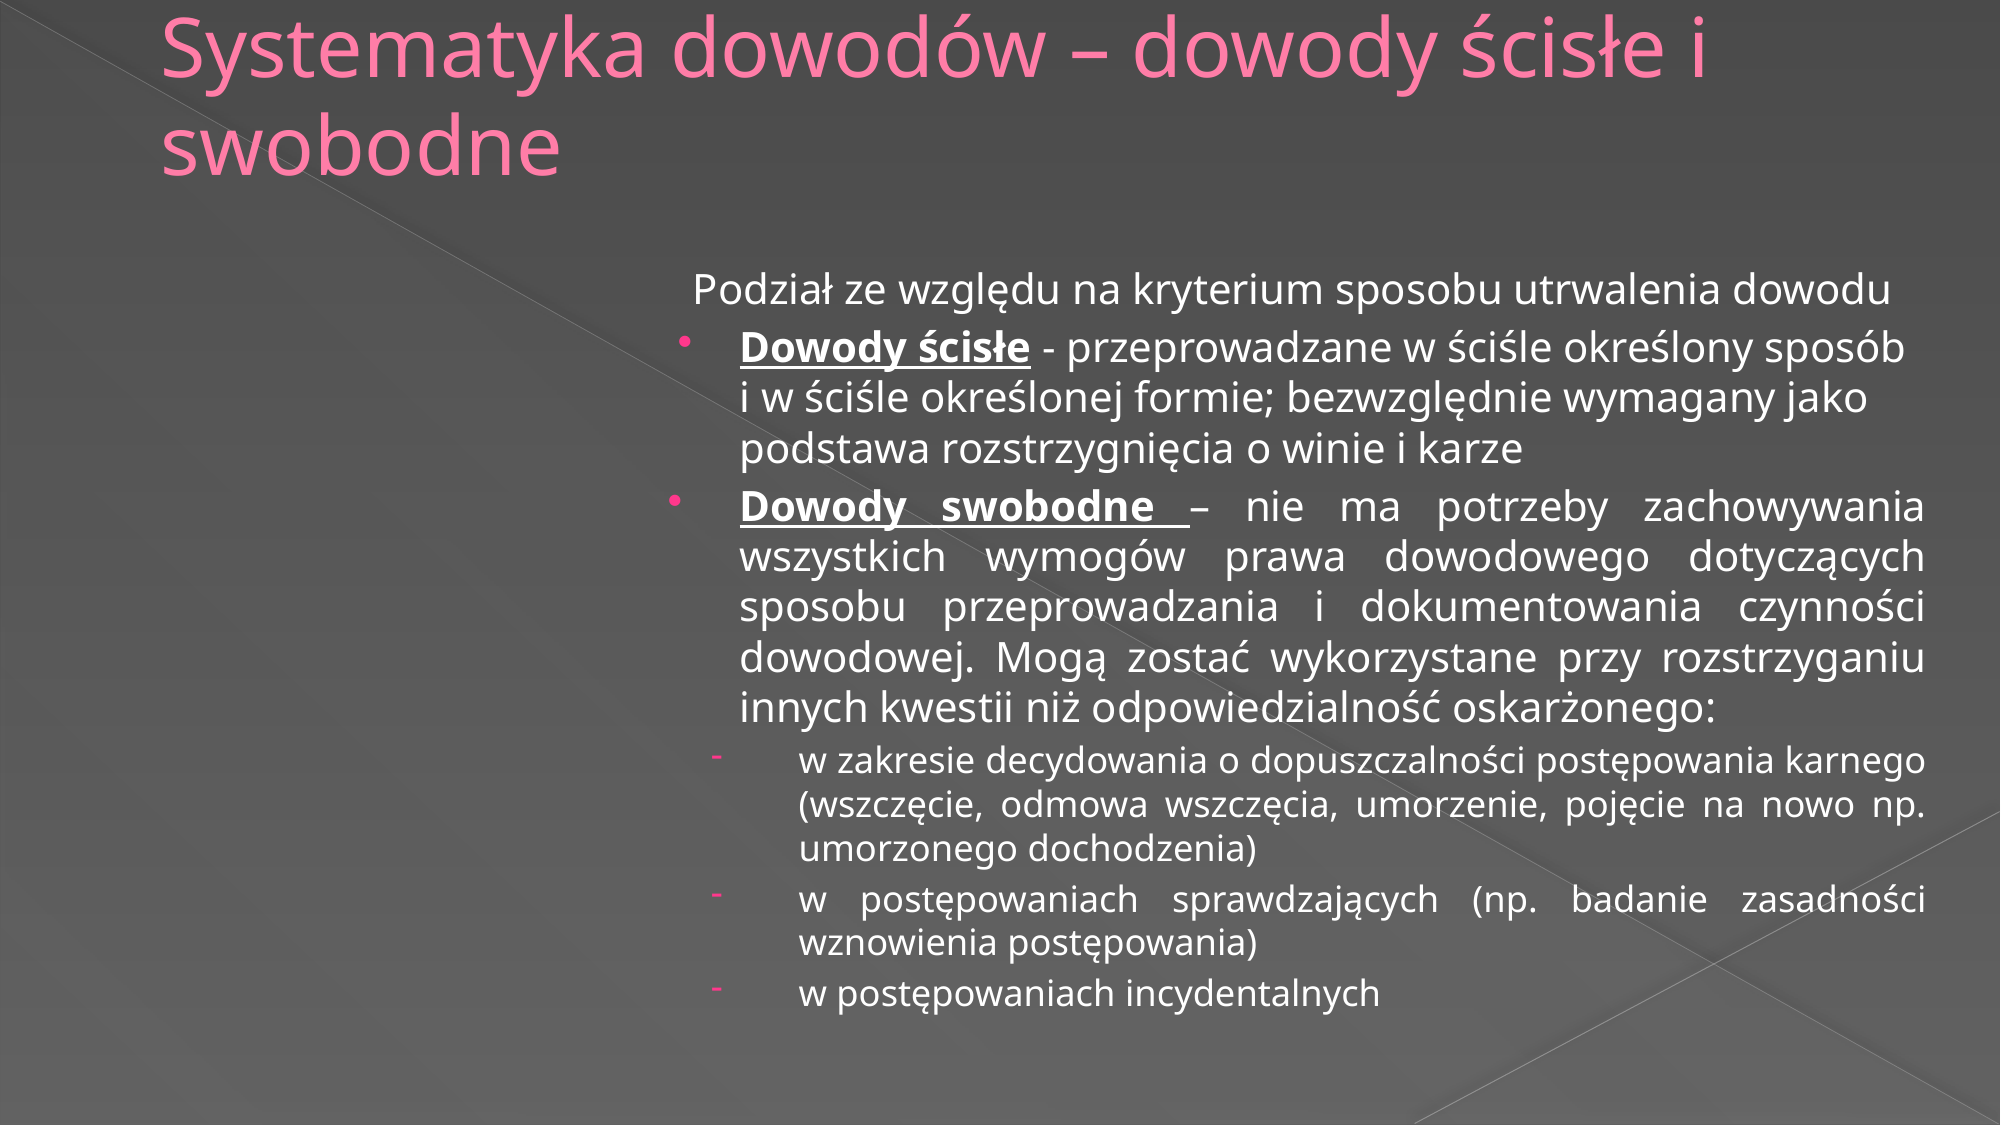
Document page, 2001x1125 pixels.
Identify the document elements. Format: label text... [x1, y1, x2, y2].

title Systematyka dowodów – dowody ścisłe i swobodne [58, 0, 1942, 201]
list Podział ze względu na kryterium sposobu utrwalenia dowodu Dowody ścisłe - przeprowadzane w ściśle określony sposób i w ściśle określonej formie; bezwzględnie wymagany jako podstawa rozstrzygnięcia o winie i karze Dowody swobodne – nie ma potrzeby zachowywania wszystkich wymogów prawa dowodowego dotyczących sposobu przeprowadzania i dokumentowania czynności dowodowej. Mogą zostać wykorzystane przy rozstrzyganiu innych kwestii niż odpowiedzialność oskarżonego: w zakresie decydowania o dopuszczalności postępowania karnego (wszczęcie, odmowa wszczęcia, umorzenie, pojęcie na nowo np. umorzonego dochodzenia) w postępowaniach sprawdzających (np. badanie zasadności wznowienia postępowania) w postępowaniach incydentalnych [654, 255, 1942, 1102]
text_box [1001, 837, 1819, 958]
